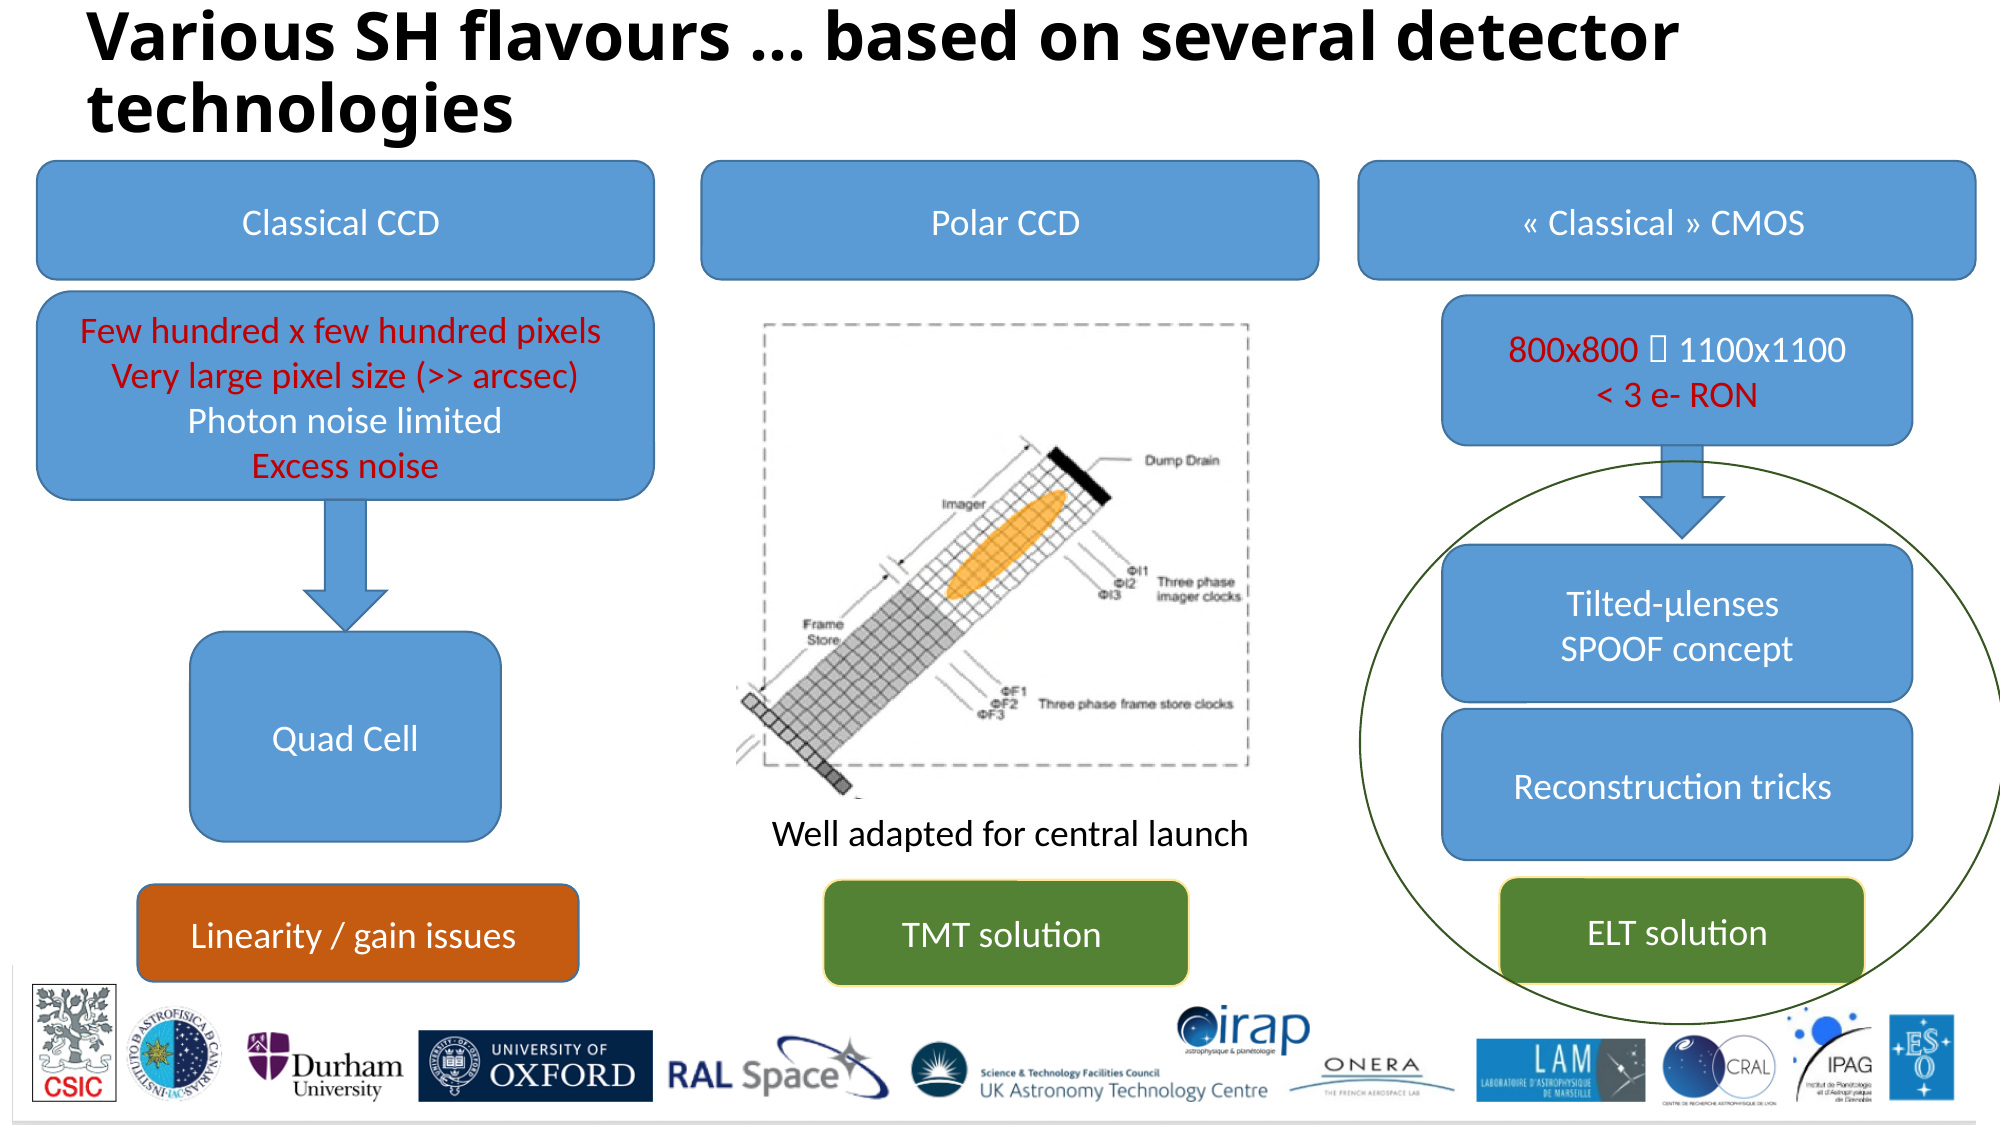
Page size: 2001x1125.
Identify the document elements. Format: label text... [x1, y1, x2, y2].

text_box 800x800  1100x1100 < 3 e- RON [1441, 294, 1914, 447]
picture [12, 965, 1976, 1125]
text_box « Classical » CMOS [1357, 159, 1977, 281]
text_box Polar CCD [700, 159, 1320, 281]
text_box Linearity / gain issues [136, 883, 580, 983]
title Various SH flavours … based on several detector technologies [71, 0, 1847, 184]
text_box [301, 498, 389, 634]
text_box TMT solution [822, 878, 1190, 988]
text_box [1358, 460, 2000, 1026]
text_box Well adapted for central launch [757, 801, 1273, 861]
picture [735, 291, 1277, 799]
text_box Few hundred x few hundred pixels Very large pixel size (>> arcsec) Photon noise limited Excess noise [35, 290, 656, 501]
text_box Quad Cell [188, 630, 502, 843]
text_box Classical CCD [35, 159, 656, 281]
text_box [1660, 444, 1704, 460]
